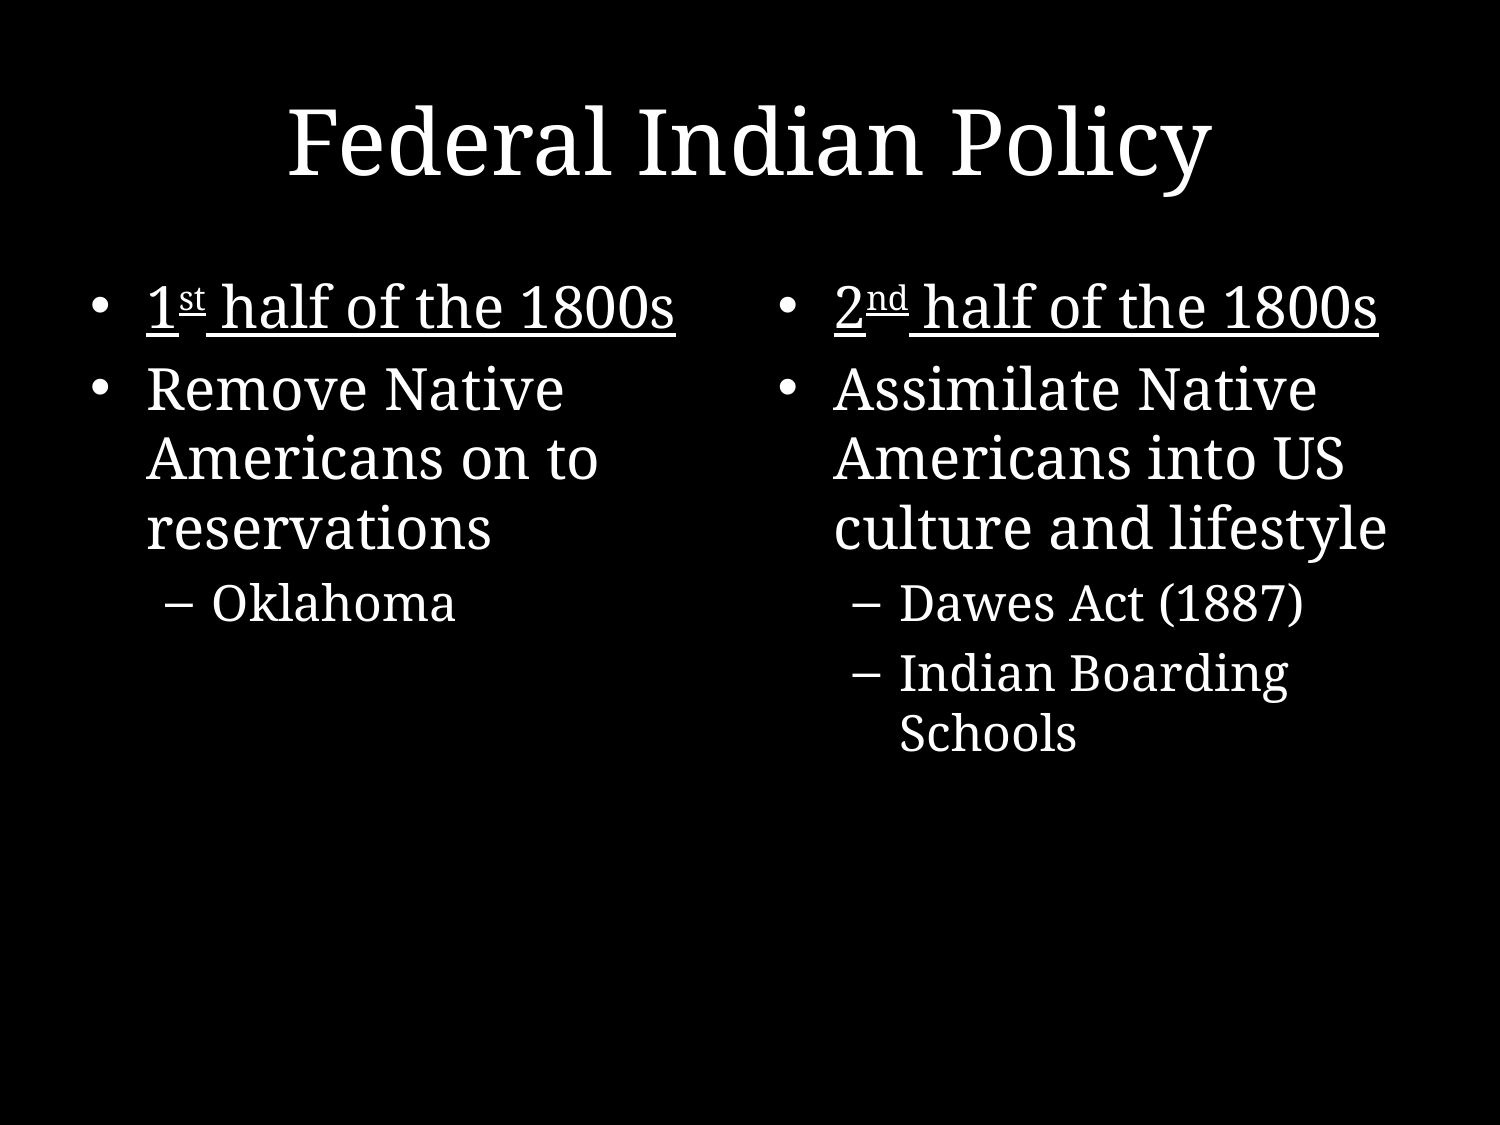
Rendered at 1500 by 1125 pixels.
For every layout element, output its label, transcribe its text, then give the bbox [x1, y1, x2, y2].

title Federal Indian Policy [75, 45, 1425, 233]
list 1st half of the 1800s Remove Native Americans on to reservations Oklahoma [75, 262, 738, 1005]
list 2nd half of the 1800s Assimilate Native Americans into US culture and lifestyle Dawes Act (1887) Indian Boarding Schools [762, 262, 1425, 1005]
